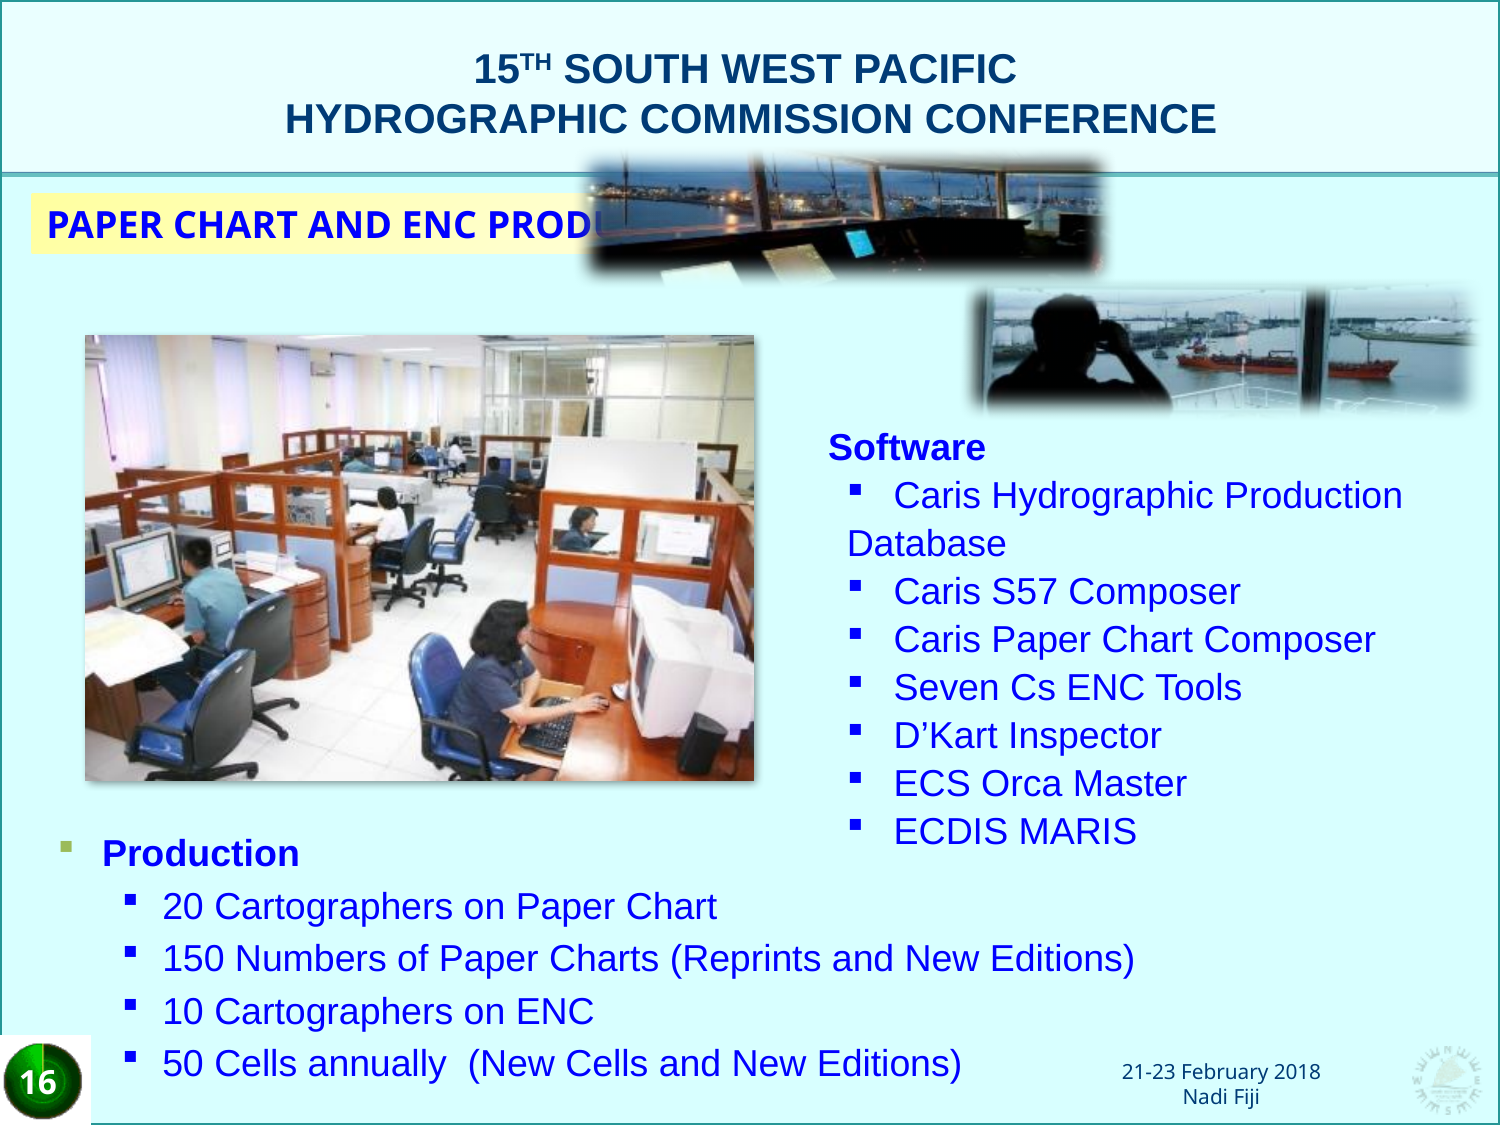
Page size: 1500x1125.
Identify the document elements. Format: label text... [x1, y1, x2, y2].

picture [84, 334, 754, 781]
text_box Production 20 Cartographers on Paper Chart 150 Numbers of Paper Charts (Reprints and New Editions) 10 Cartographers on ENC 50 Cells annually (New Cells and New Editions) [42, 822, 1168, 1125]
footer 21-23 February 2018 Nadi Fiji [1168, 1051, 1459, 1125]
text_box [0, 1035, 91, 1125]
text_box PAPER CHART AND ENC PRODUCTION [31, 193, 564, 254]
text_box [1168, 859, 1500, 1125]
text_box [0, 0, 1500, 1034]
picture [569, 144, 1485, 421]
title 15TH SOUTH WEST PACIFIC HYDROGRAPHIC COMMISSION CONFERENCE [76, 44, 1427, 139]
text_box Software Caris Hydrographic Production Database Caris S57 Composer Caris Paper Chart Composer Seven Cs ENC Tools D’Kart Inspector ECS Orca Master ECDIS MARIS [757, 421, 1500, 859]
